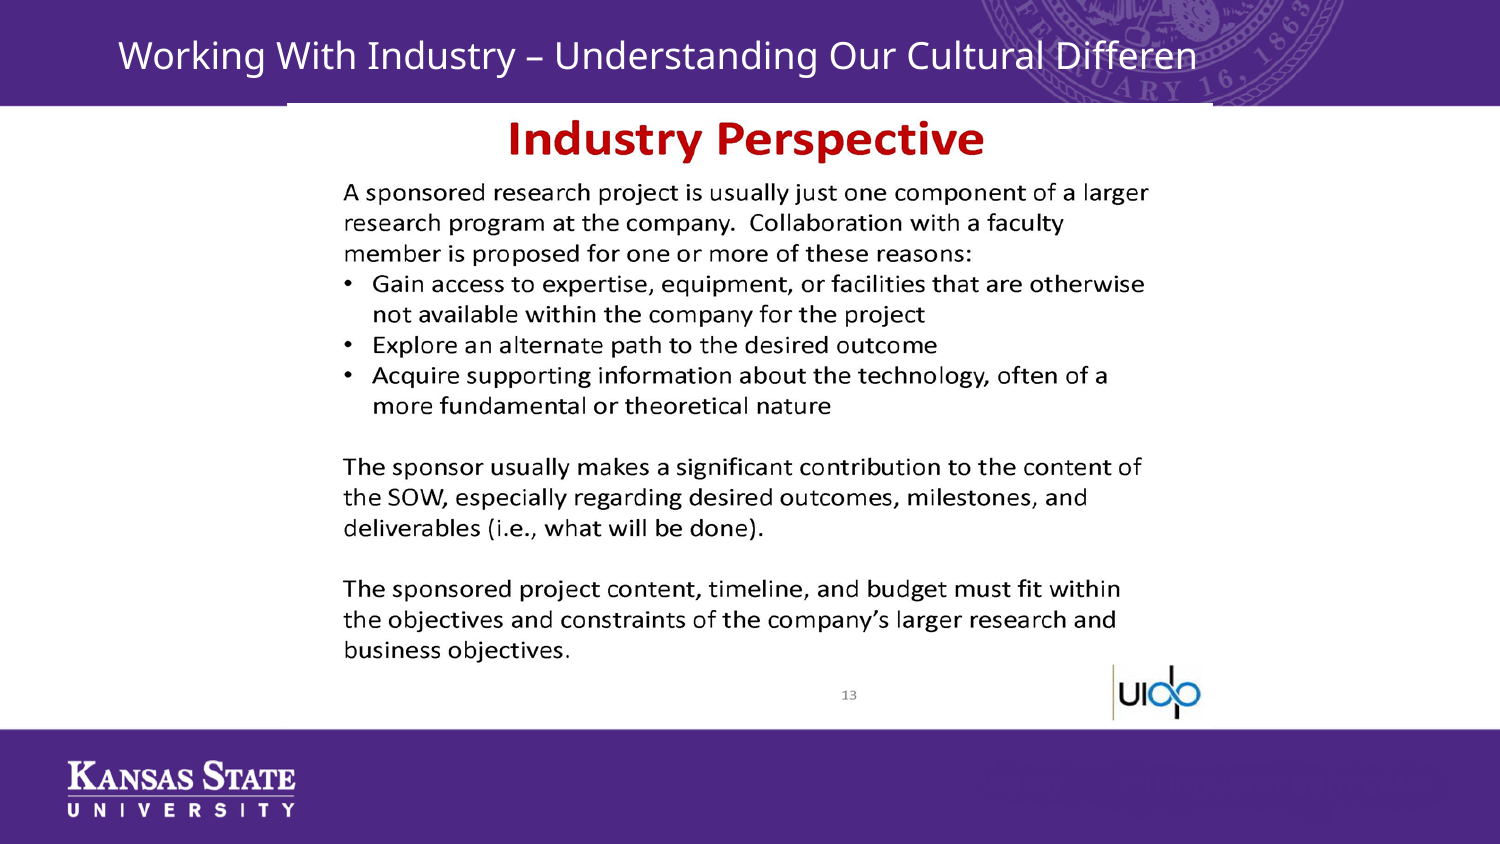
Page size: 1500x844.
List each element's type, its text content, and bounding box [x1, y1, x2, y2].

picture [0, 0, 1500, 844]
title Working With Industry – Understanding Our Cultural Differen [103, 10, 1397, 104]
